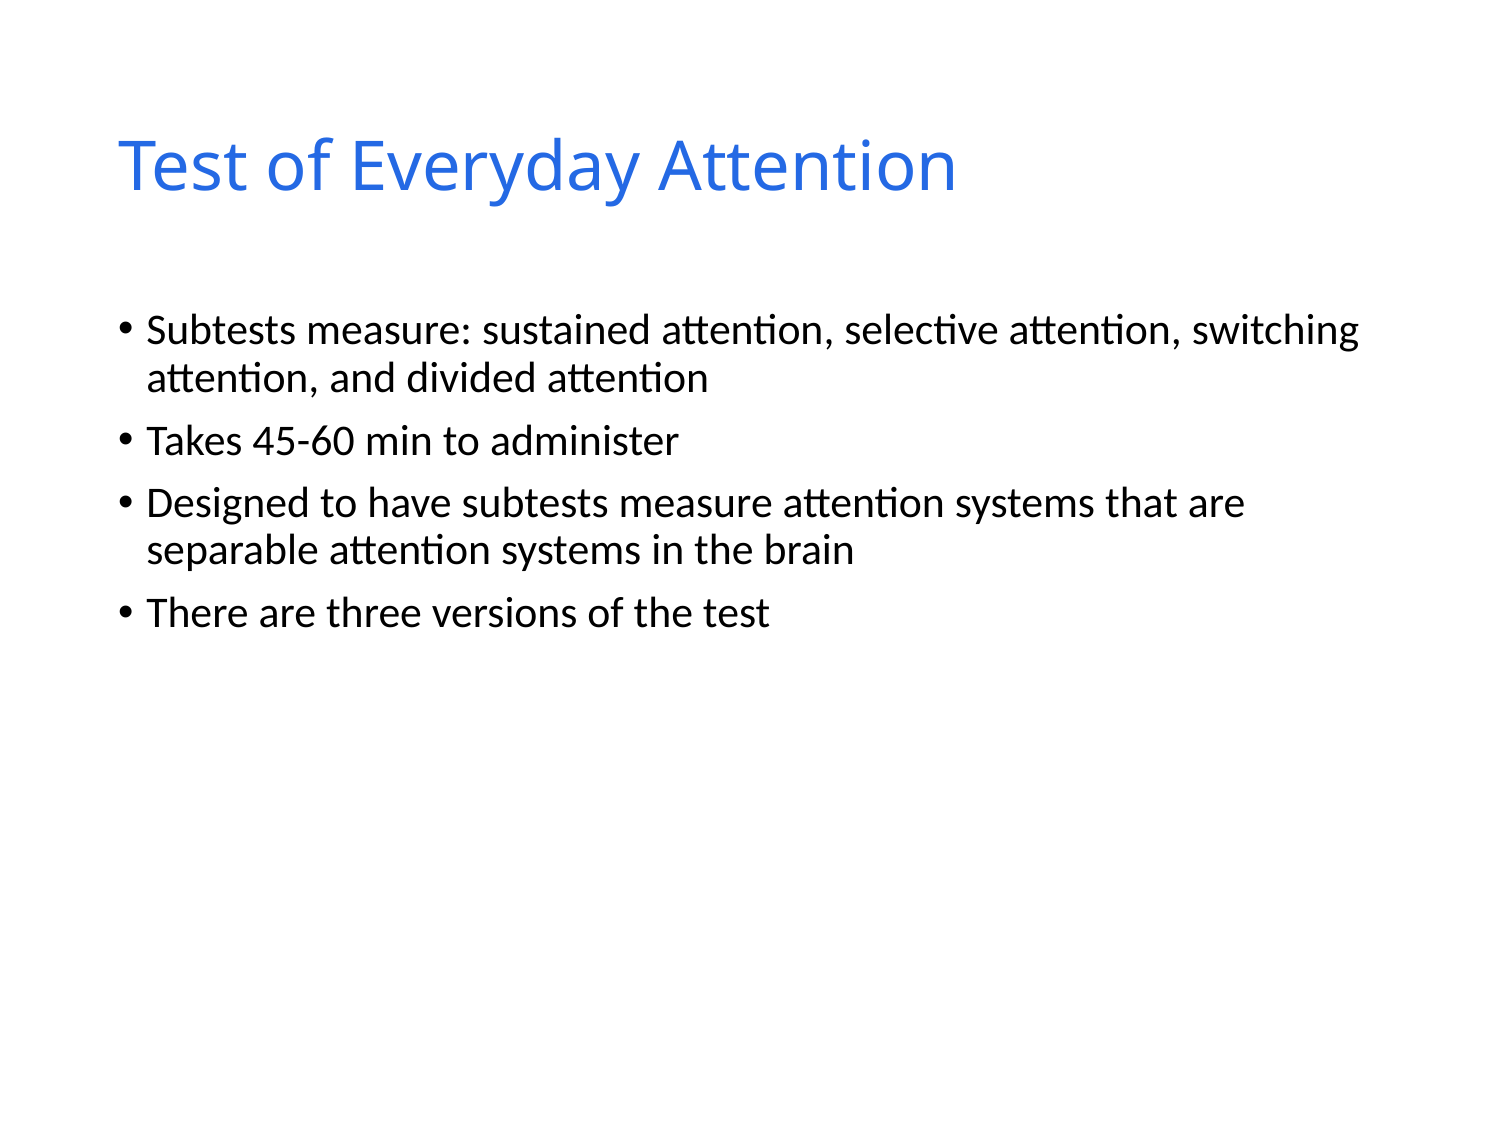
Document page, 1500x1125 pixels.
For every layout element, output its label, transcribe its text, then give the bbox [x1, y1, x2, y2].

list Subtests measure: sustained attention, selective attention, switching attention, and divided attention Takes 45-60 min to administer Designed to have subtests measure attention systems that are separable attention systems in the brain There are three versions of the test [103, 299, 1397, 1014]
title Test of Everyday Attention [103, 59, 1397, 278]
